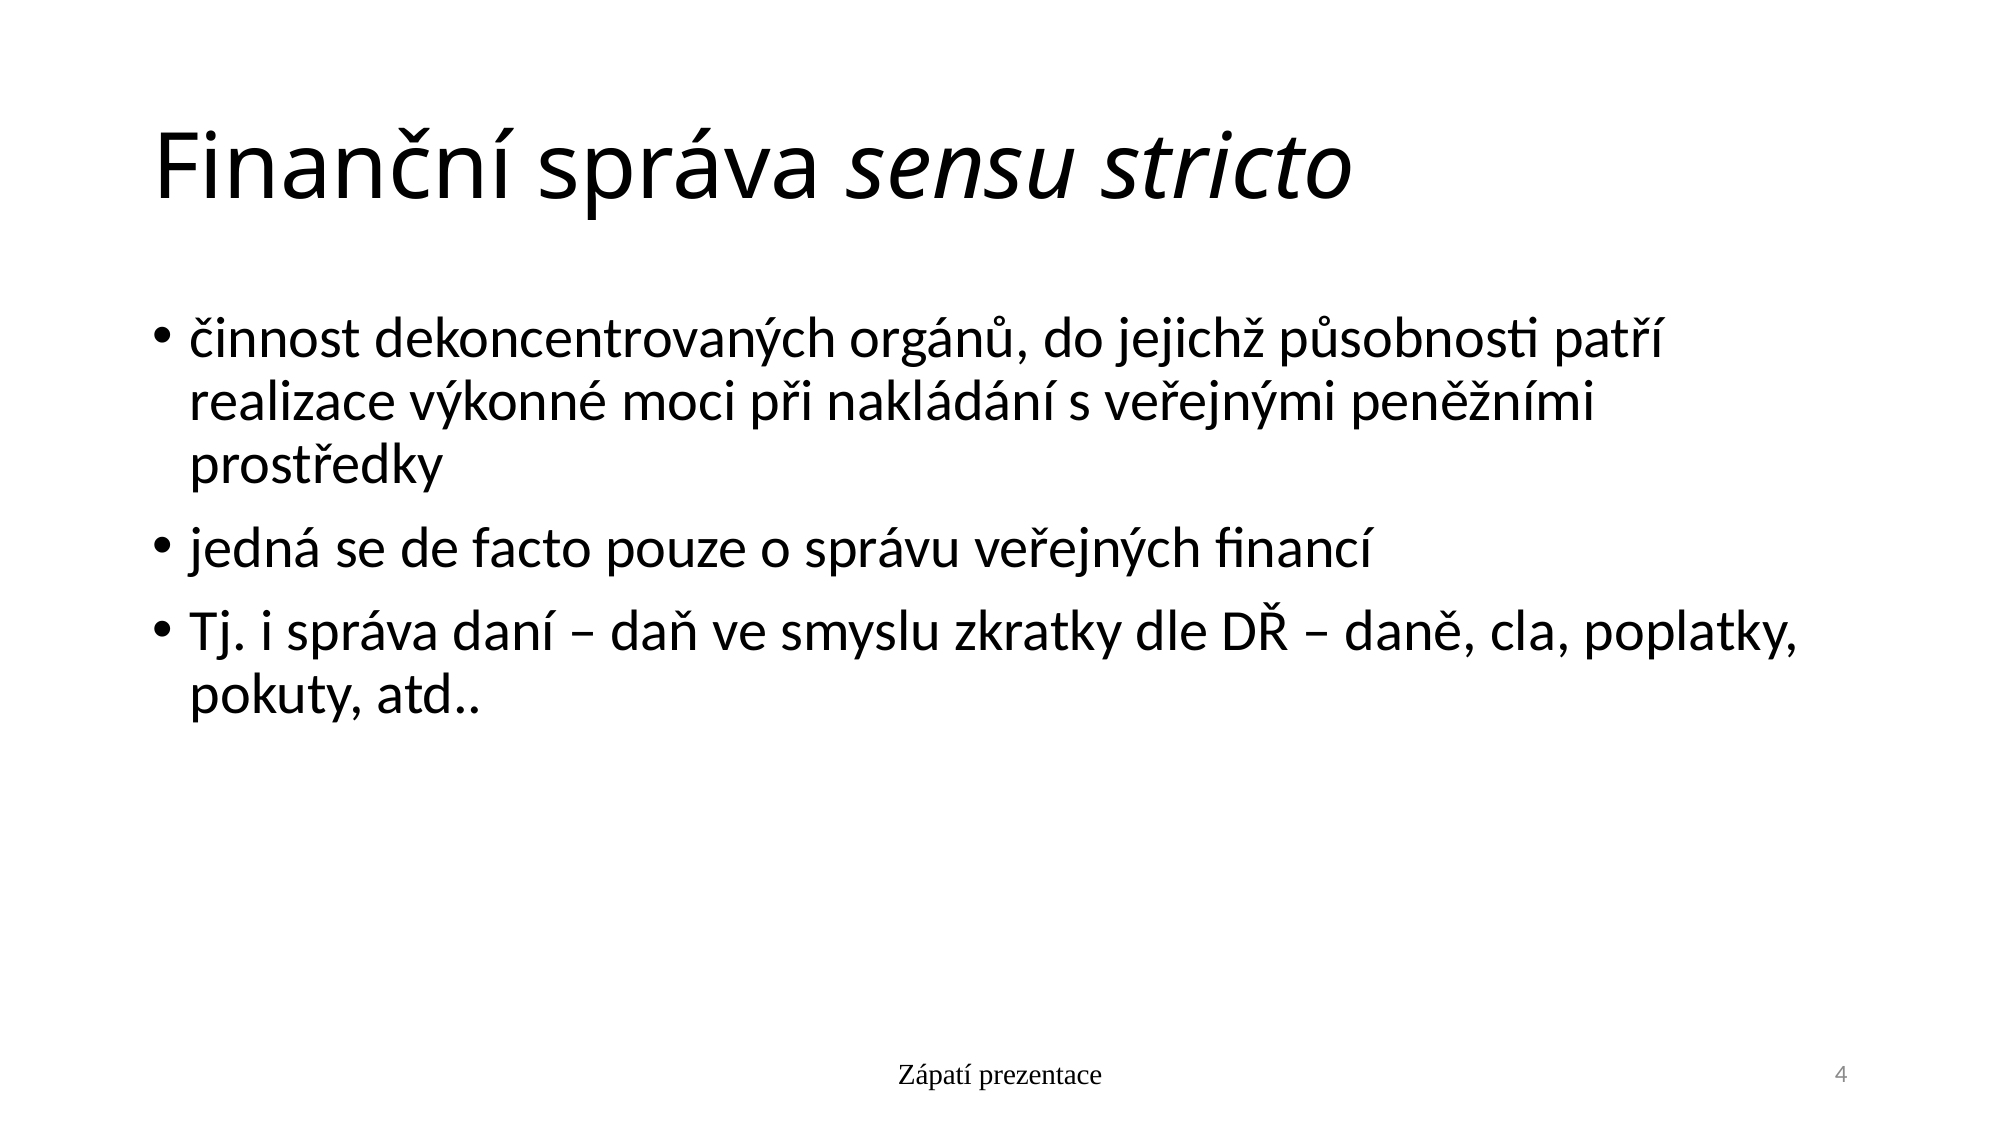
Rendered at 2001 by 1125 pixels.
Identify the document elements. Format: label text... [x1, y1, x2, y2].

list činnost dekoncentrovaných orgánů, do jejichž působnosti patří realizace výkonné moci při nakládání s veřejnými peněžními prostředky jedná se de facto pouze o správu veřejných financí Tj. i správa daní – daň ve smyslu zkratky dle DŘ – daně, cla, poplatky, pokuty, atd.. [137, 299, 1863, 1014]
title Finanční správa sensu stricto [137, 59, 1863, 278]
slide_number 4 [1412, 1042, 1863, 1103]
footer Zápatí prezentace [662, 1042, 1338, 1103]
